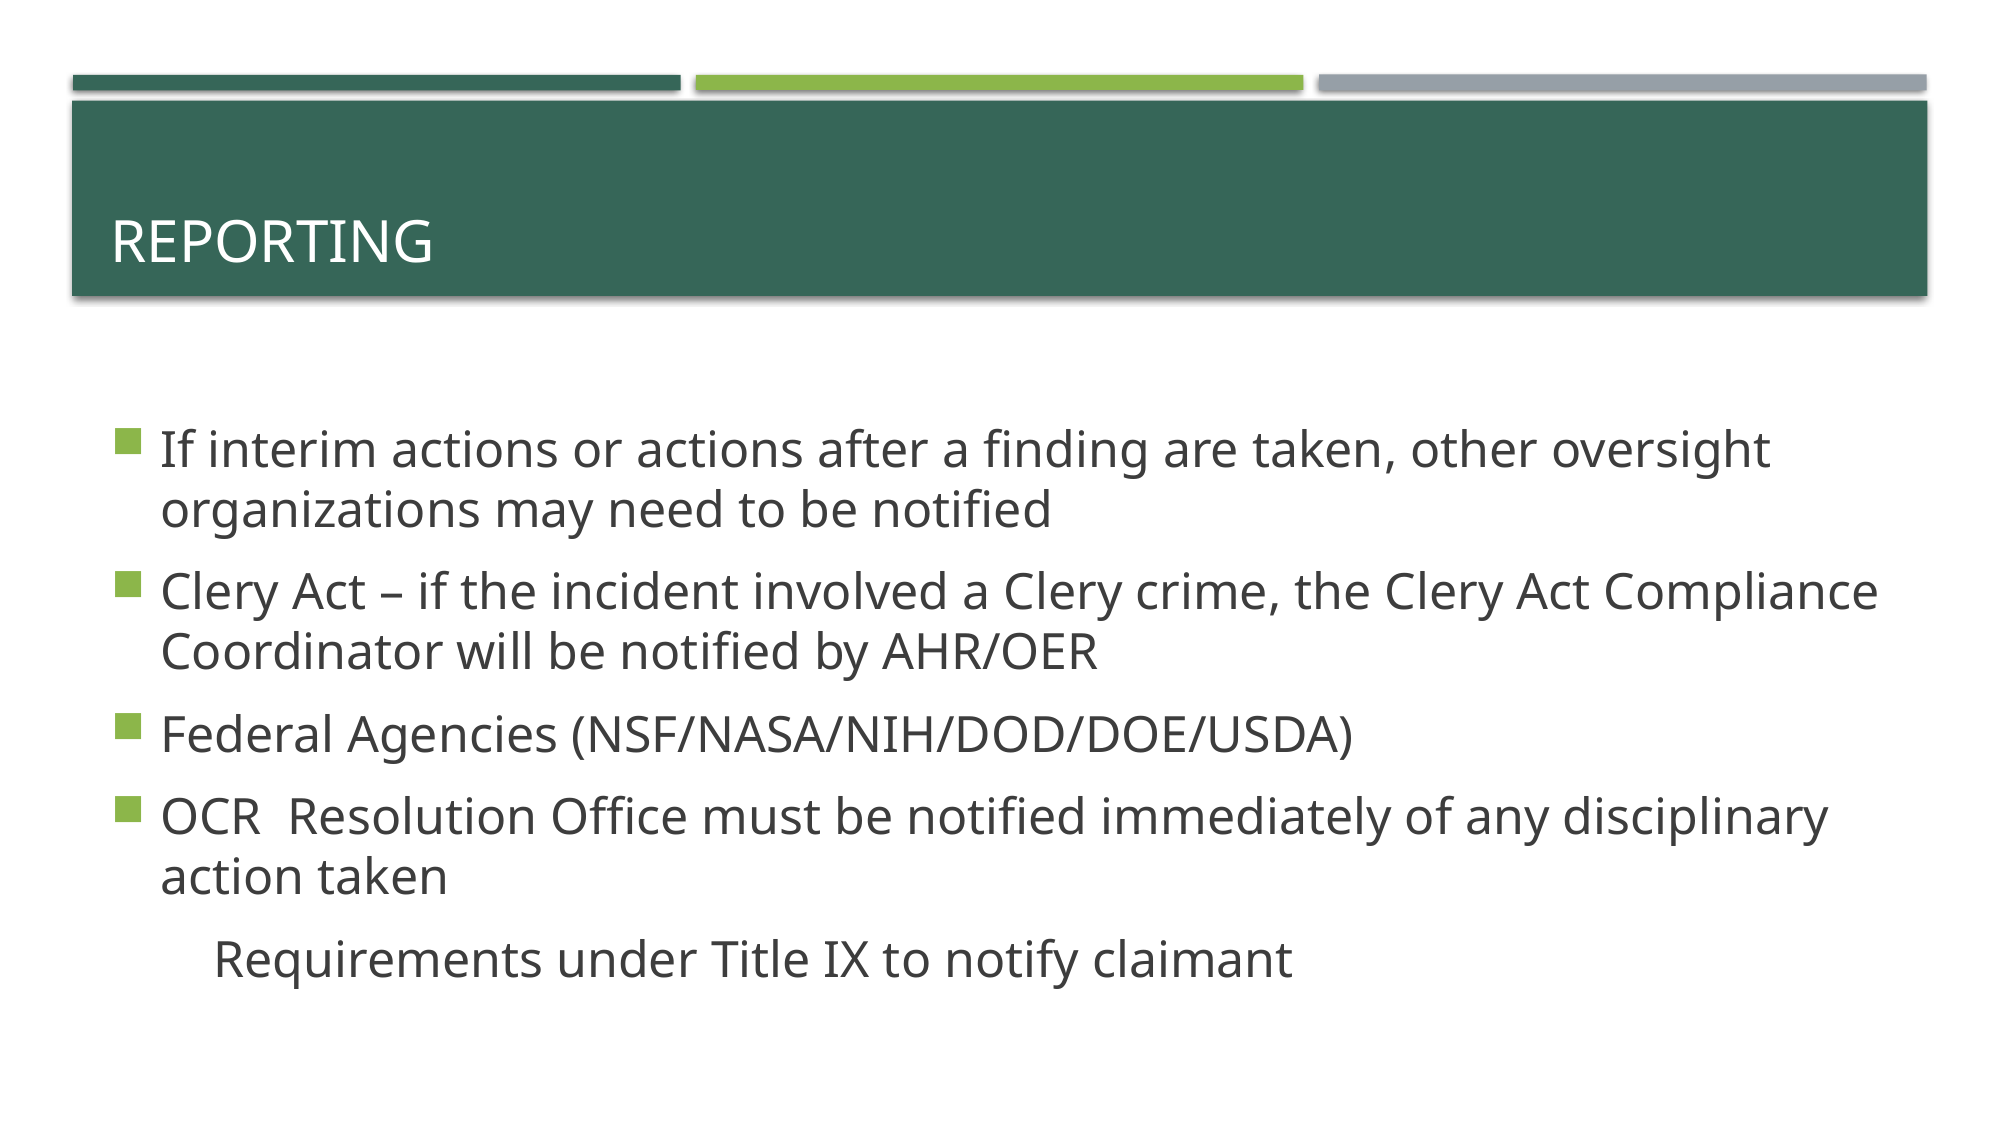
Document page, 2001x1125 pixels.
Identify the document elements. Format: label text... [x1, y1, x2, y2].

list If interim actions or actions after a finding are taken, other oversight organizations may need to be notified Clery Act – if the incident involved a Clery crime, the Clery Act Compliance Coordinator will be notified by AHR/OER Federal Agencies (NSF/NASA/NIH/DOD/DOE/USDA) OCR Resolution Office must be notified immediately of any disciplinary action taken Requirements under Title IX to notify claimant [95, 327, 1964, 1083]
title Reporting [95, 115, 1905, 282]
